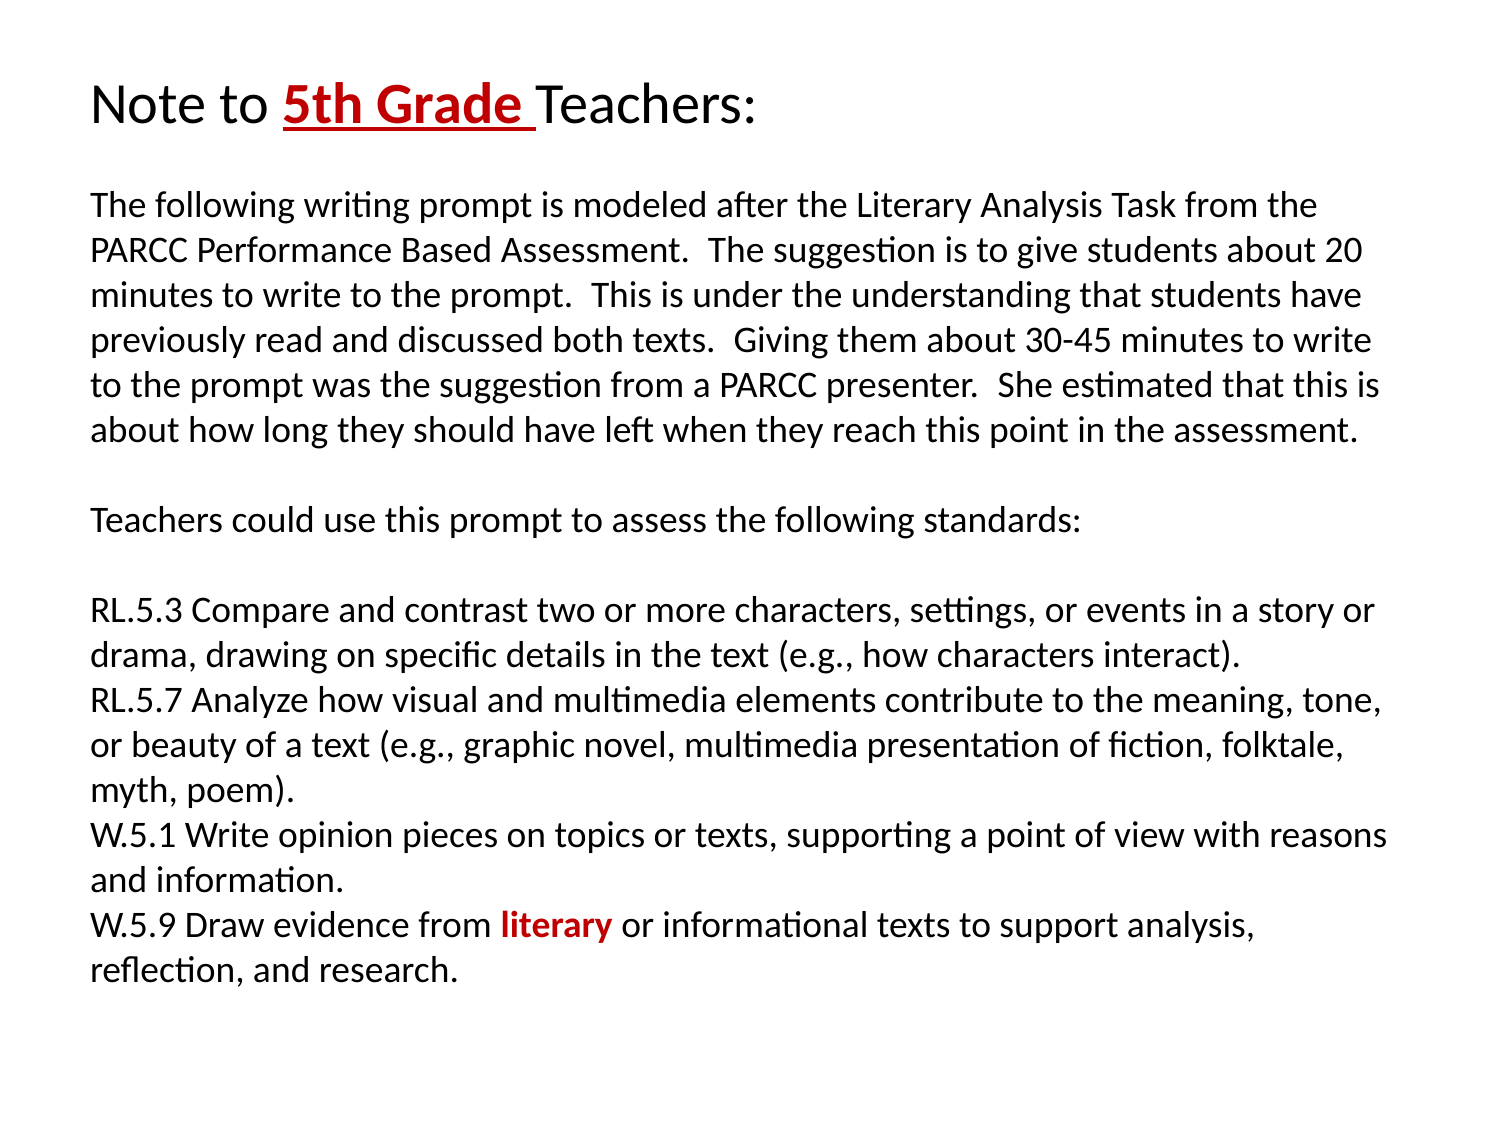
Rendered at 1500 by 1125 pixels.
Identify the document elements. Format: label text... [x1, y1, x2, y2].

title Note to 5th Grade Teachers: The following writing prompt is modeled after the Literary Analysis Task from the PARCC Performance Based Assessment. The suggestion is to give students about 20 minutes to write to the prompt. This is under the understanding that students have previously read and discussed both texts. Giving them about 30-45 minutes to write to the prompt was the suggestion from a PARCC presenter. She estimated that this is about how long they should have left when they reach this point in the assessment. Teachers could use this prompt to assess the following standards: RL.5.3 Compare and contrast two or more characters, settings, or events in a story or drama, drawing on specific details in the text (e.g., how characters interact). RL.5.7 Analyze how visual and multimedia elements contribute to the meaning, tone, or beauty of a text (e.g., graphic novel, multimedia presentation of fiction, folktale, myth, poem). W.5.1 Write opinion pieces on topics or texts, supporting a point of view with reasons and information. W.5.9 Draw evidence from literary or informational texts to support analysis, reflection, and research. [75, 99, 1425, 1000]
